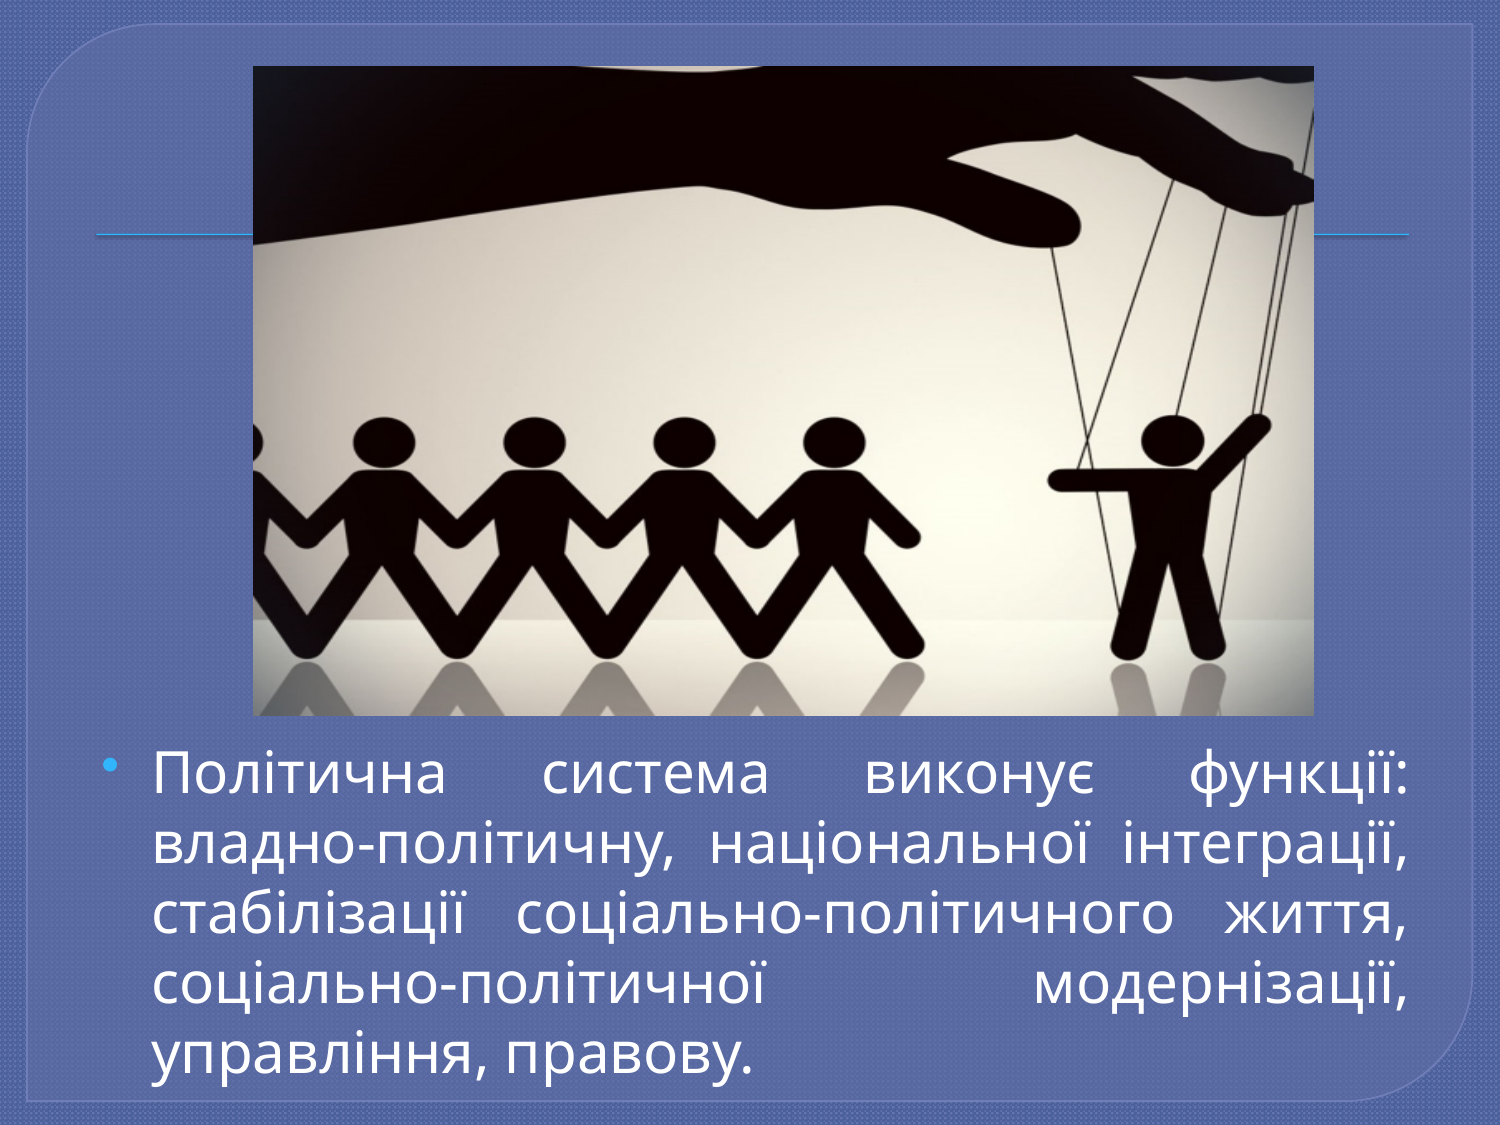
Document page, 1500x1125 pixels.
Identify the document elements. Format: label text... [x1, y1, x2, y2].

picture [253, 66, 1314, 717]
list Політична система виконує функції: владно-політичну, національної інтеграції, стабілізації соціально-політичного життя, соціально-політичної модернізації, управління, правову. [88, 727, 1425, 1048]
